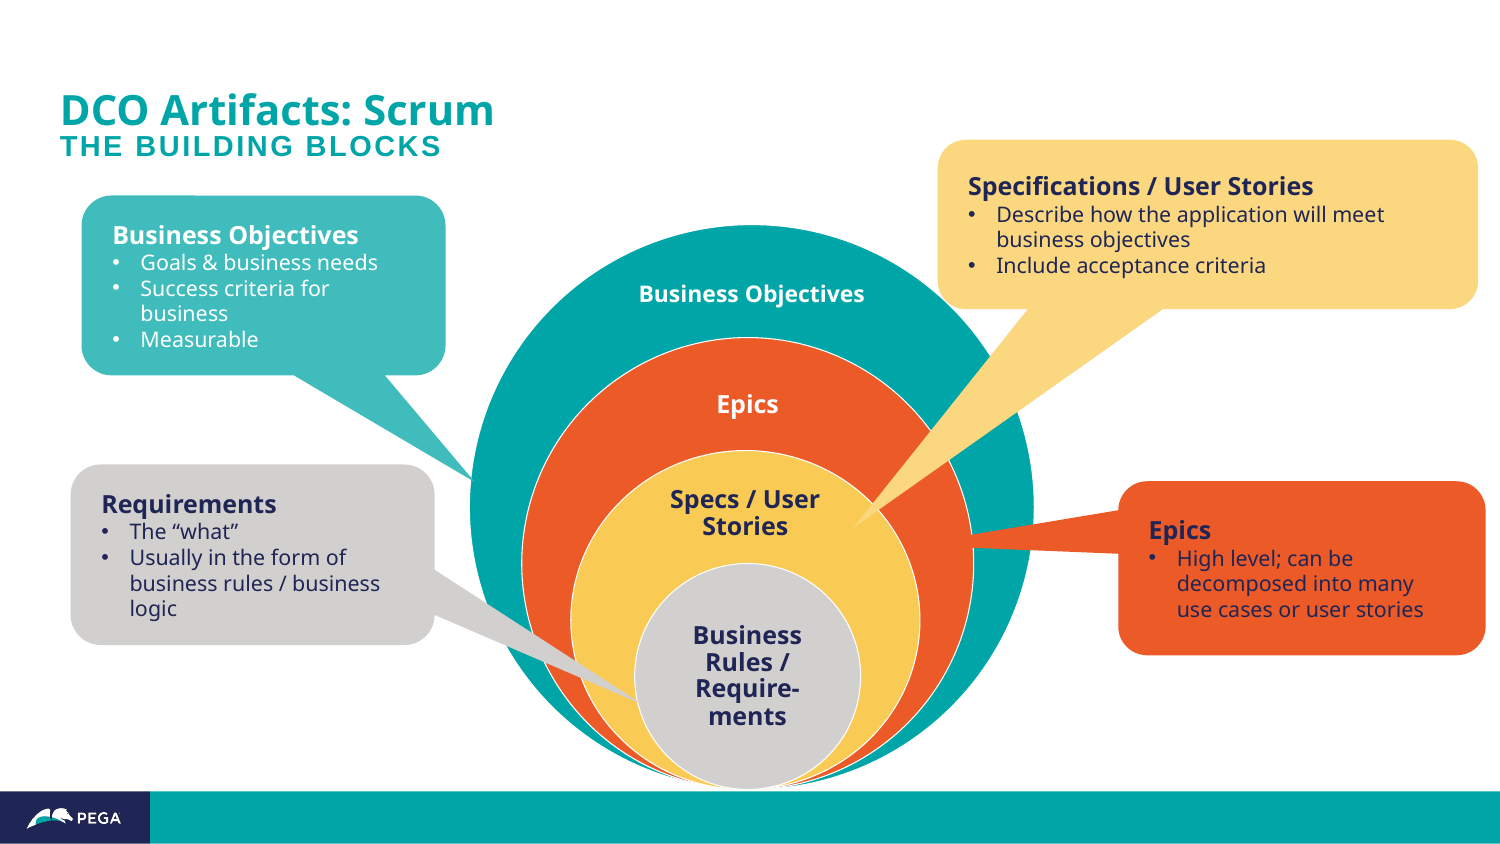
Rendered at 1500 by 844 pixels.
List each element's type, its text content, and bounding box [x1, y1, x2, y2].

title DCO Artifacts: Scrum [59, 30, 1441, 125]
list The building blocks [59, 125, 1461, 169]
text_box Epics High level; can be decomposed into many use cases or user stories [1205, 480, 1487, 656]
text_box Specifications / User Stories Describe how the application will meet business objectives Include acceptance criteria [937, 139, 1479, 310]
text_box Requirements The “what” Usually in the form of business rules / business logic [70, 463, 290, 646]
text_box Business Objectives Goals & business needs Success criteria for business Measurable [80, 194, 446, 376]
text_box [290, 224, 1205, 790]
